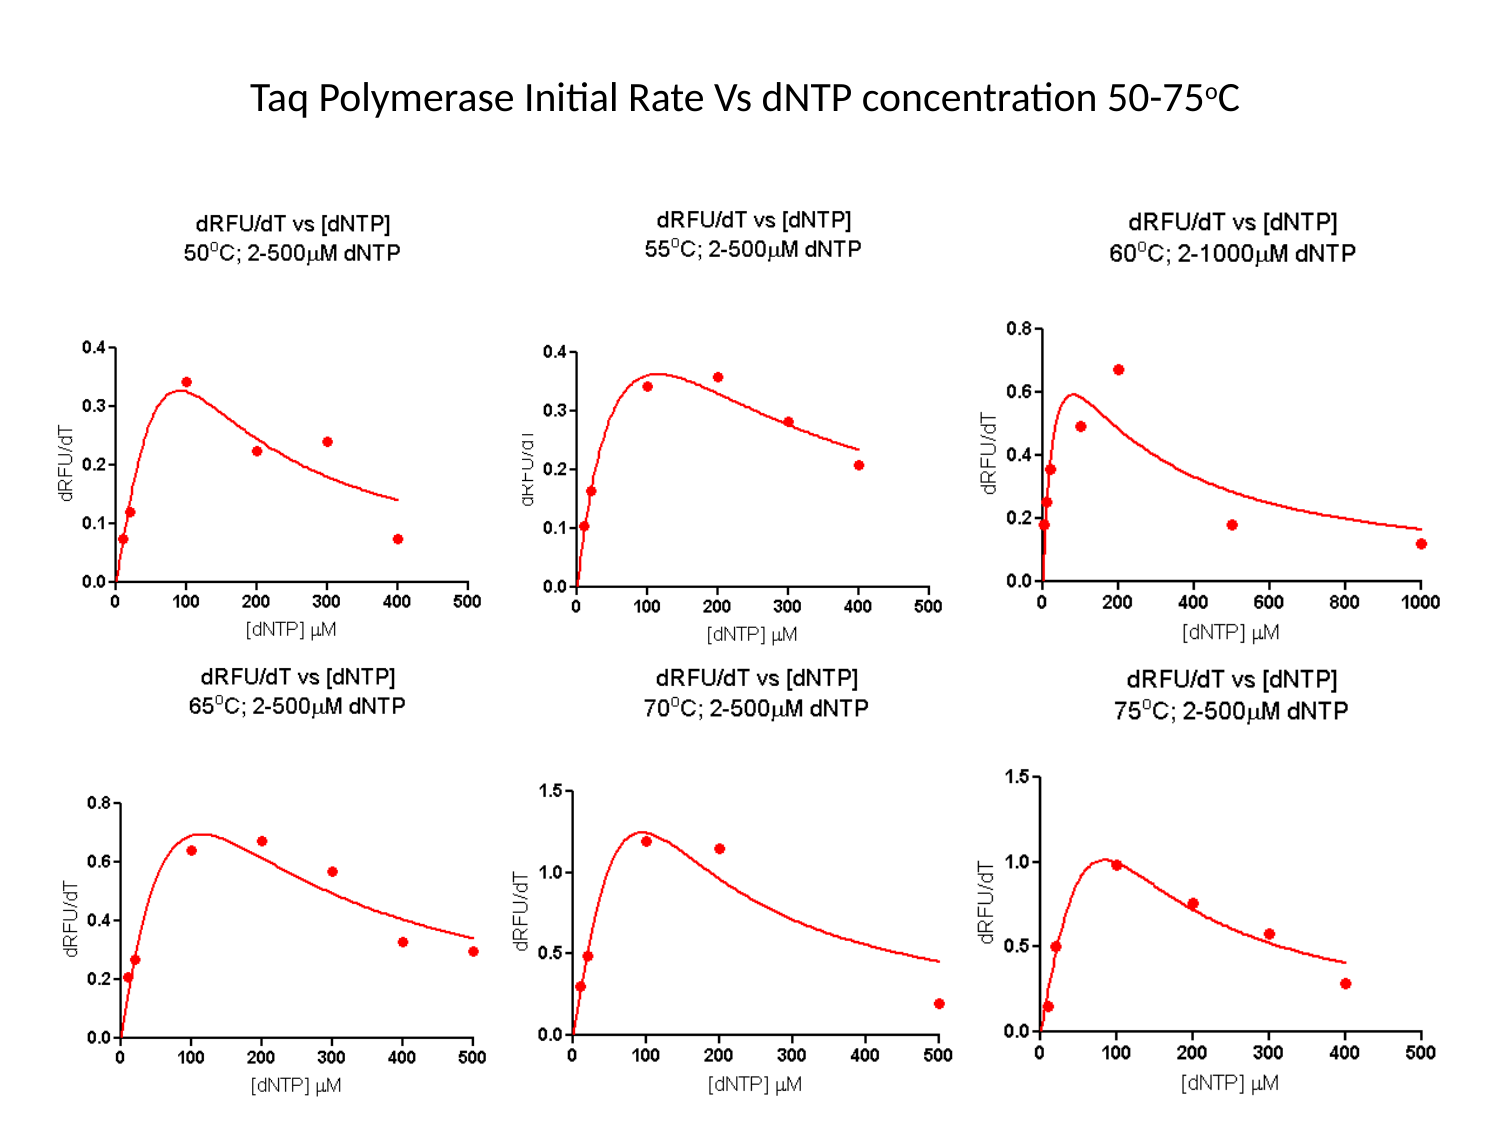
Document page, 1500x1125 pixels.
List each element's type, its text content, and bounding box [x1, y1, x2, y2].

picture [37, 189, 1481, 1113]
title Taq Polymerase Initial Rate Vs dNTP concentration 50-75oC [75, 1, 1425, 189]
